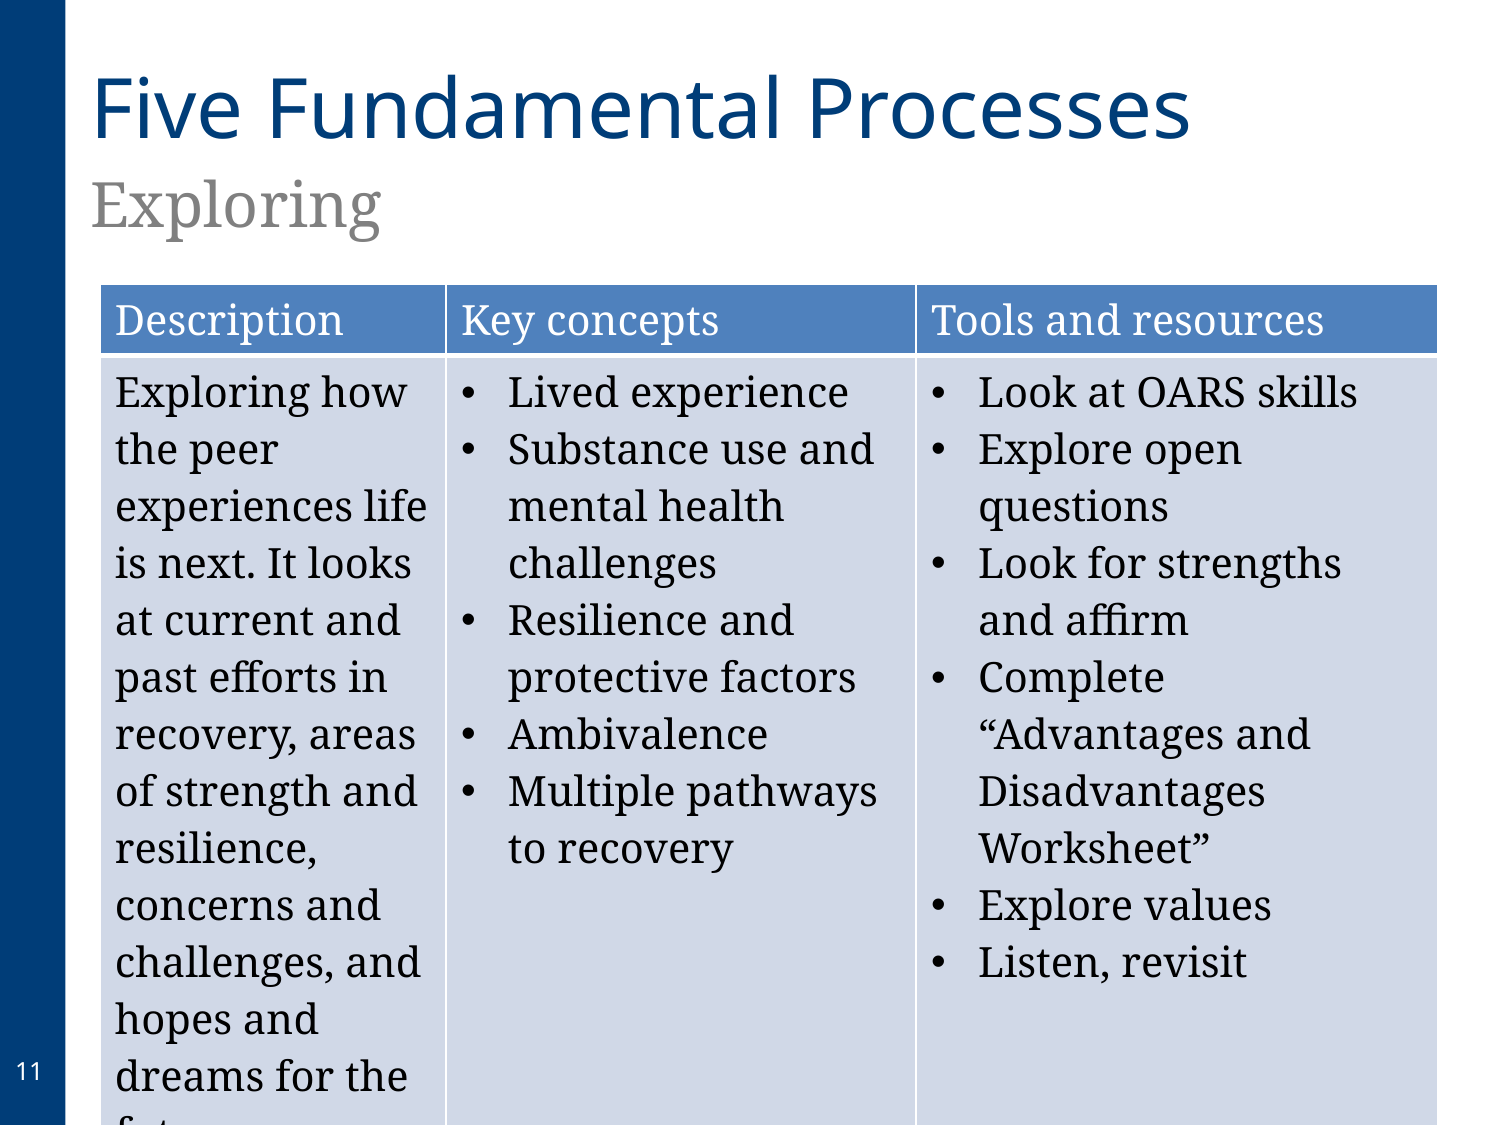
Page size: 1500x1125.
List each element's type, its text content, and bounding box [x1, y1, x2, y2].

table_header Description [101, 285, 445, 353]
table_header Tools and resources [917, 285, 1437, 353]
table_header Key concepts [447, 285, 915, 353]
table_cell Look at OARS skills Explore open questions Look for strengths and affirm Complete “Advantages and Disadvantages Worksheet” Explore values Listen, revisit [917, 358, 1437, 1125]
slide_number 11 [0, 1042, 99, 1103]
title Five Fundamental Processes [75, 29, 1425, 157]
table_cell Lived experience Substance use and mental health challenges Resilience and protective factors Ambivalence Multiple pathways to recovery [447, 358, 915, 1125]
list Exploring [75, 157, 1425, 908]
table_cell Exploring how the peer experiences life is next. It looks at current and past efforts in recovery, areas of strength and resilience, concerns and challenges, and hopes and dreams for the future. [101, 358, 445, 1125]
